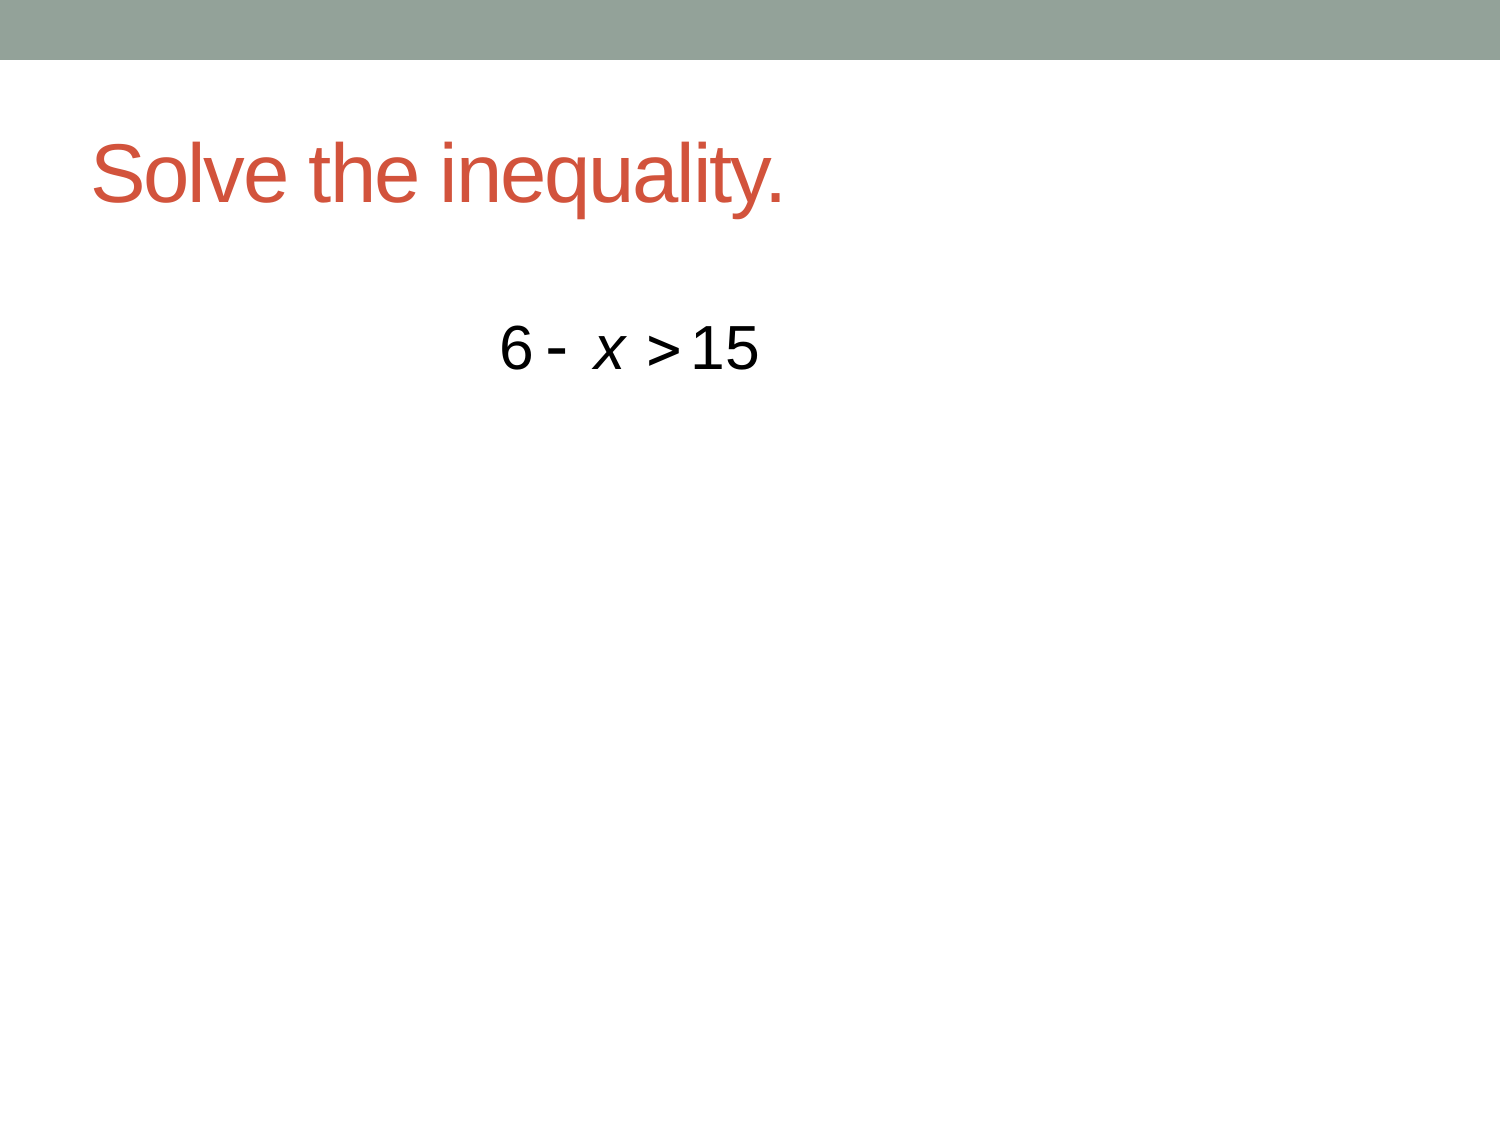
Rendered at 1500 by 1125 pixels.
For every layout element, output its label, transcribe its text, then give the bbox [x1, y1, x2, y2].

title Solve the inequality. [75, 87, 1425, 250]
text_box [490, 312, 772, 386]
